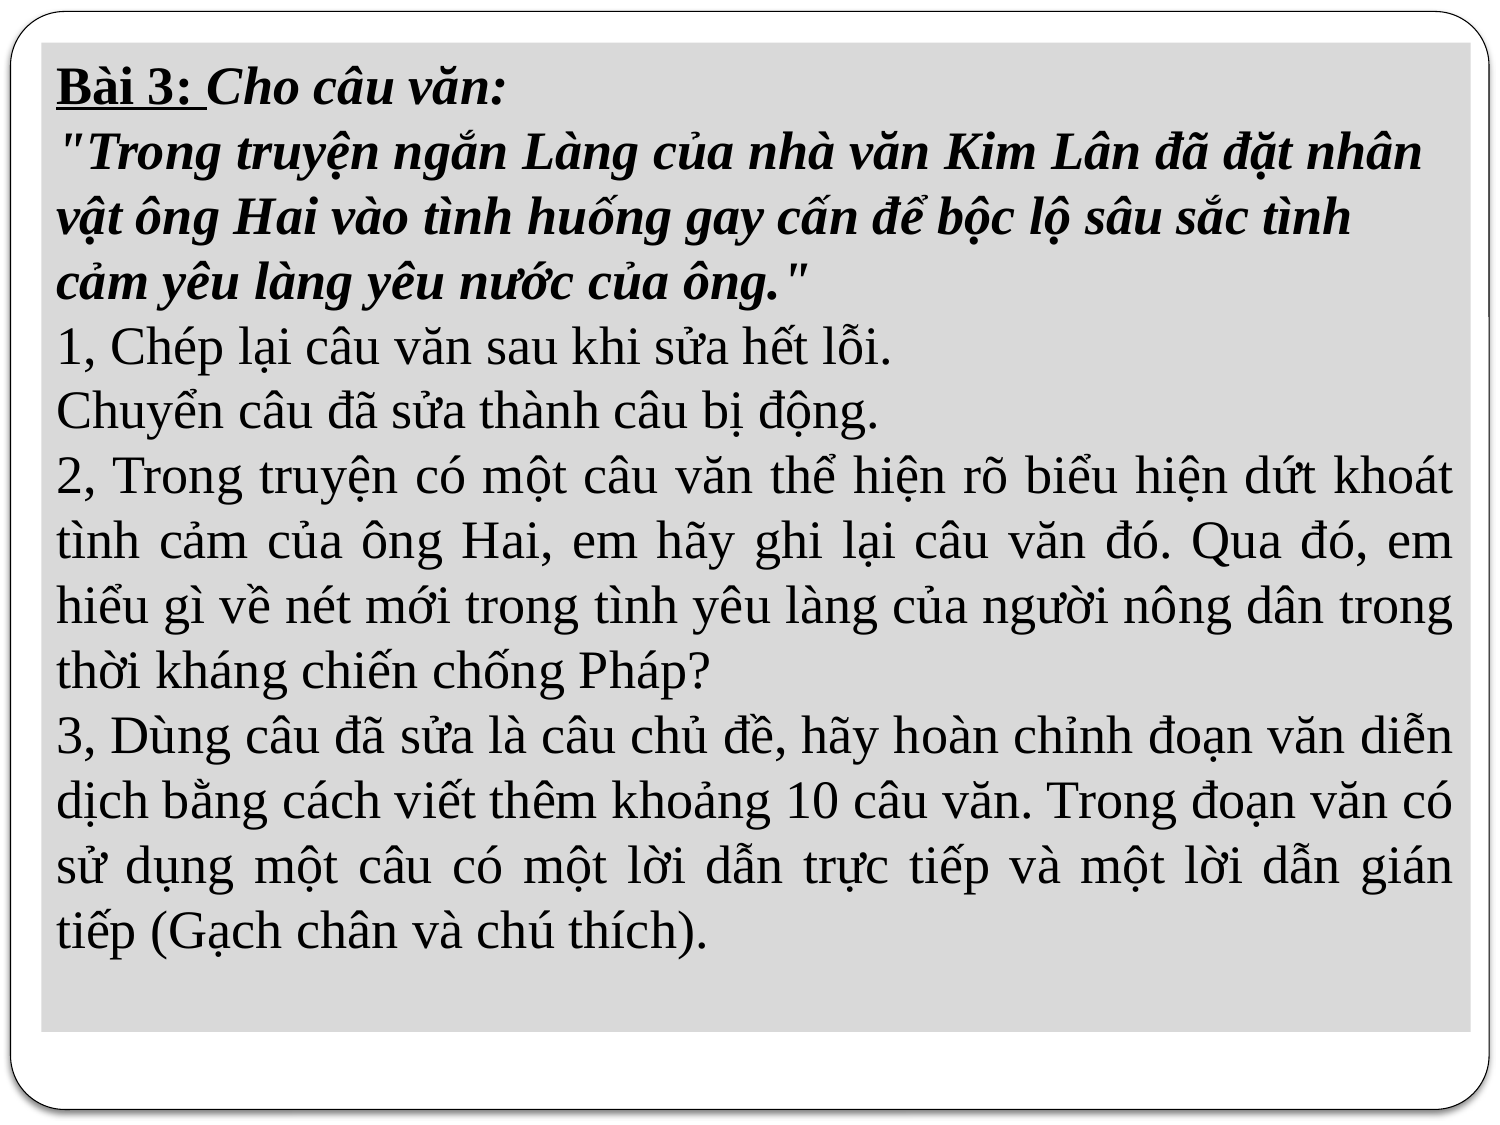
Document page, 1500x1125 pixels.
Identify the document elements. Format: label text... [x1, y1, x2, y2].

text_box Bài 3: Cho câu văn: "Trong truyện ngắn Làng của nhà văn Kim Lân đã đặt nhân vật ông Hai vào tình huống gay cấn để bộc lộ sâu sắc tình cảm yêu làng yêu nước của ông." 1, Chép lại câu văn sau khi sửa hết lỗi. Chuyển câu đã sửa thành câu bị động. 2, Trong truyện có một câu văn thể hiện rõ biểu hiện dứt khoát tình cảm của ông Hai, em hãy ghi lại câu văn đó. Qua đó, em hiểu gì về nét mới trong tình yêu làng của người nông dân trong thời kháng chiến chống Pháp? 3, Dùng câu đã sửa là câu chủ đề, hãy hoàn chỉnh đoạn văn diễn dịch bằng cách viết thêm khoảng 10 câu văn. Trong đoạn văn có sử dụng một câu có một lời dẫn trực tiếp và một lời dẫn gián tiếp (Gạch chân và chú thích). [41, 42, 1471, 1032]
